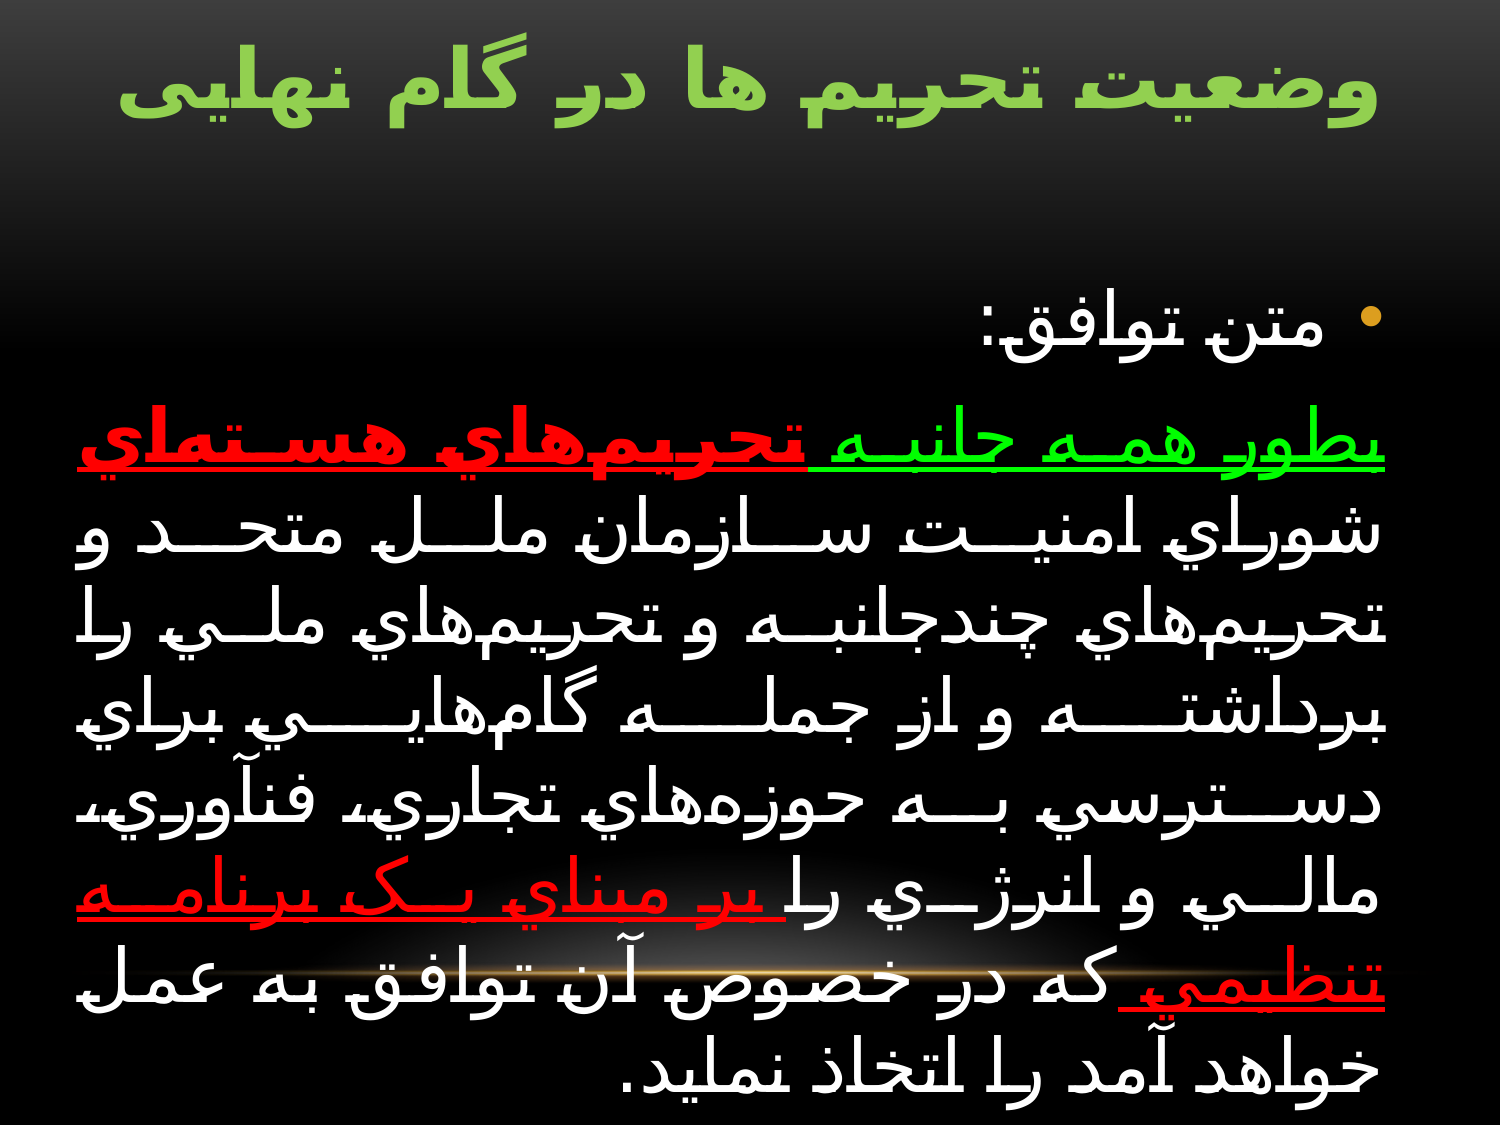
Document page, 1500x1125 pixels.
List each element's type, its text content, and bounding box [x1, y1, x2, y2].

title وضعیت تحریم ها در گام نهایی [99, 45, 1400, 233]
list متن توافق: بطور همه جانبه تحريم‌هاي هسته‌اي شوراي امنيت سازمان ملل متحد و تحريم‌هاي چندجانبه و تحريم‌هاي ملي را برداشته و از جمله گام‌هايي براي دسترسي به حوزه‌هاي تجاري، فنآوري، مالي و انرژي را بر مبناي يک برنامه تنظيمي که در خصوص آن توافق به عمل خواهد آمد را اتخاذ نمايد. [62, 262, 1400, 1050]
picture [0, 0, 1500, 1125]
